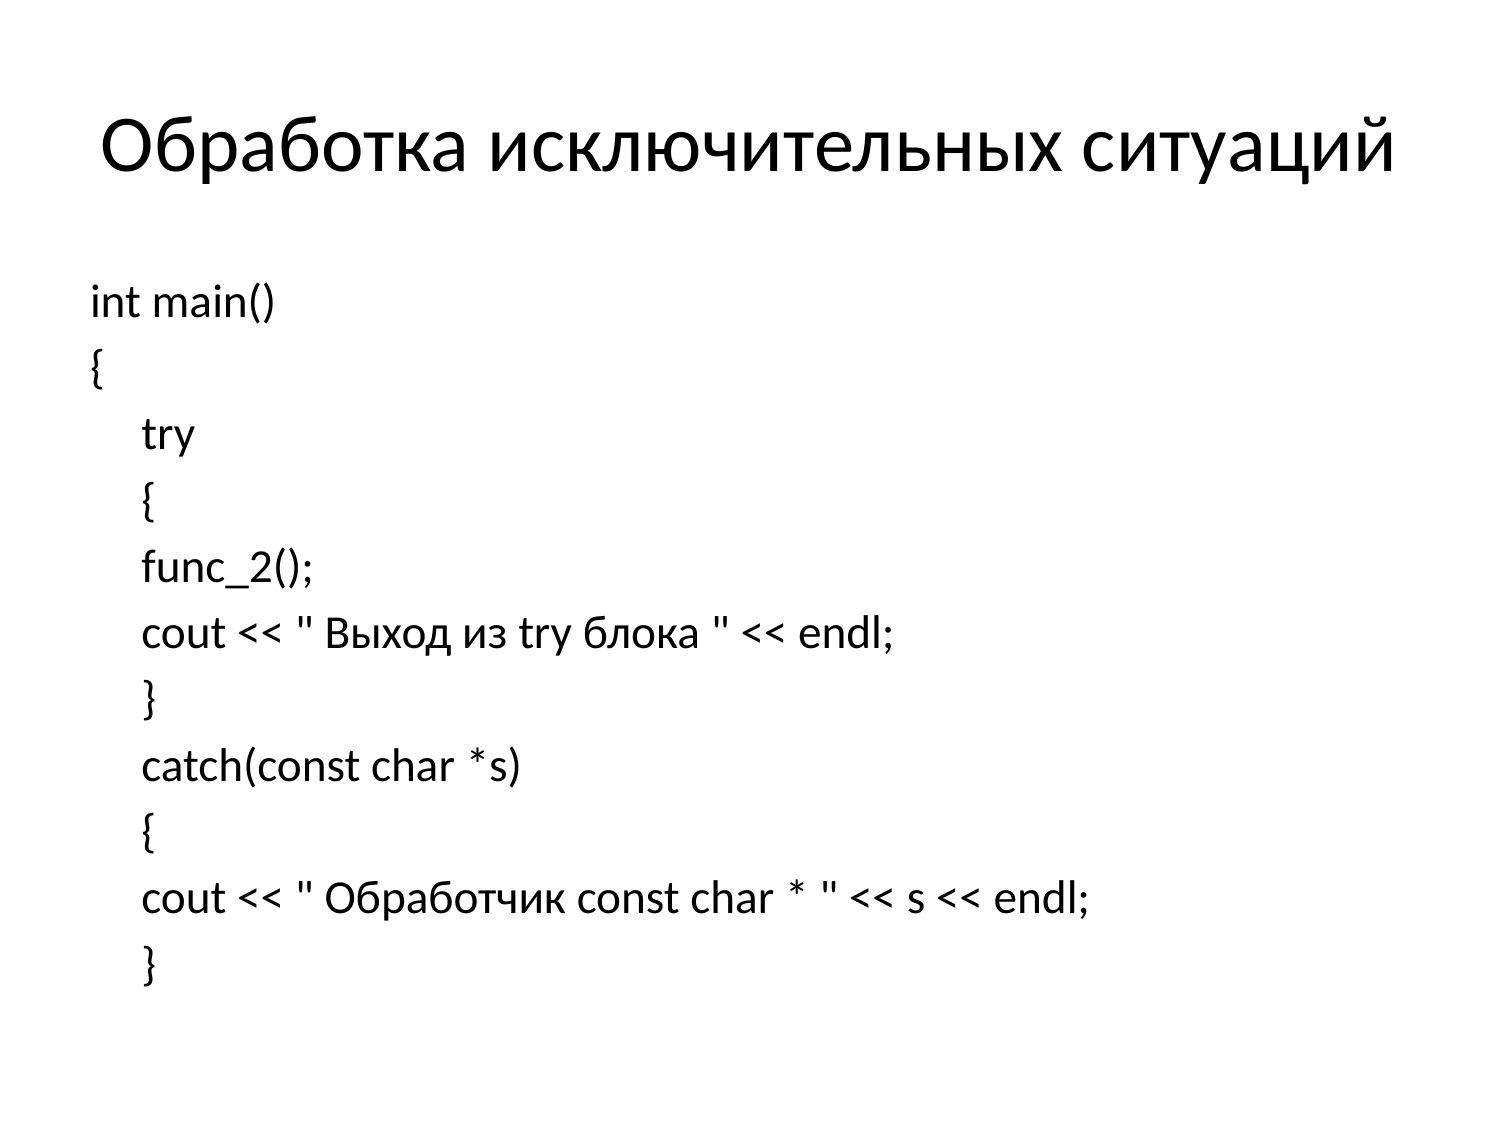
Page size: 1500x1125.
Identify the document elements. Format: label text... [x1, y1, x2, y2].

list int main() { try { func_2(); cout << " Выход из try блока " << endl; } catch(const char *s) { cout << " Обработчик const char * " << s << endl; } [75, 262, 1425, 1005]
title Обработка исключительных ситуаций [75, 45, 1425, 233]
